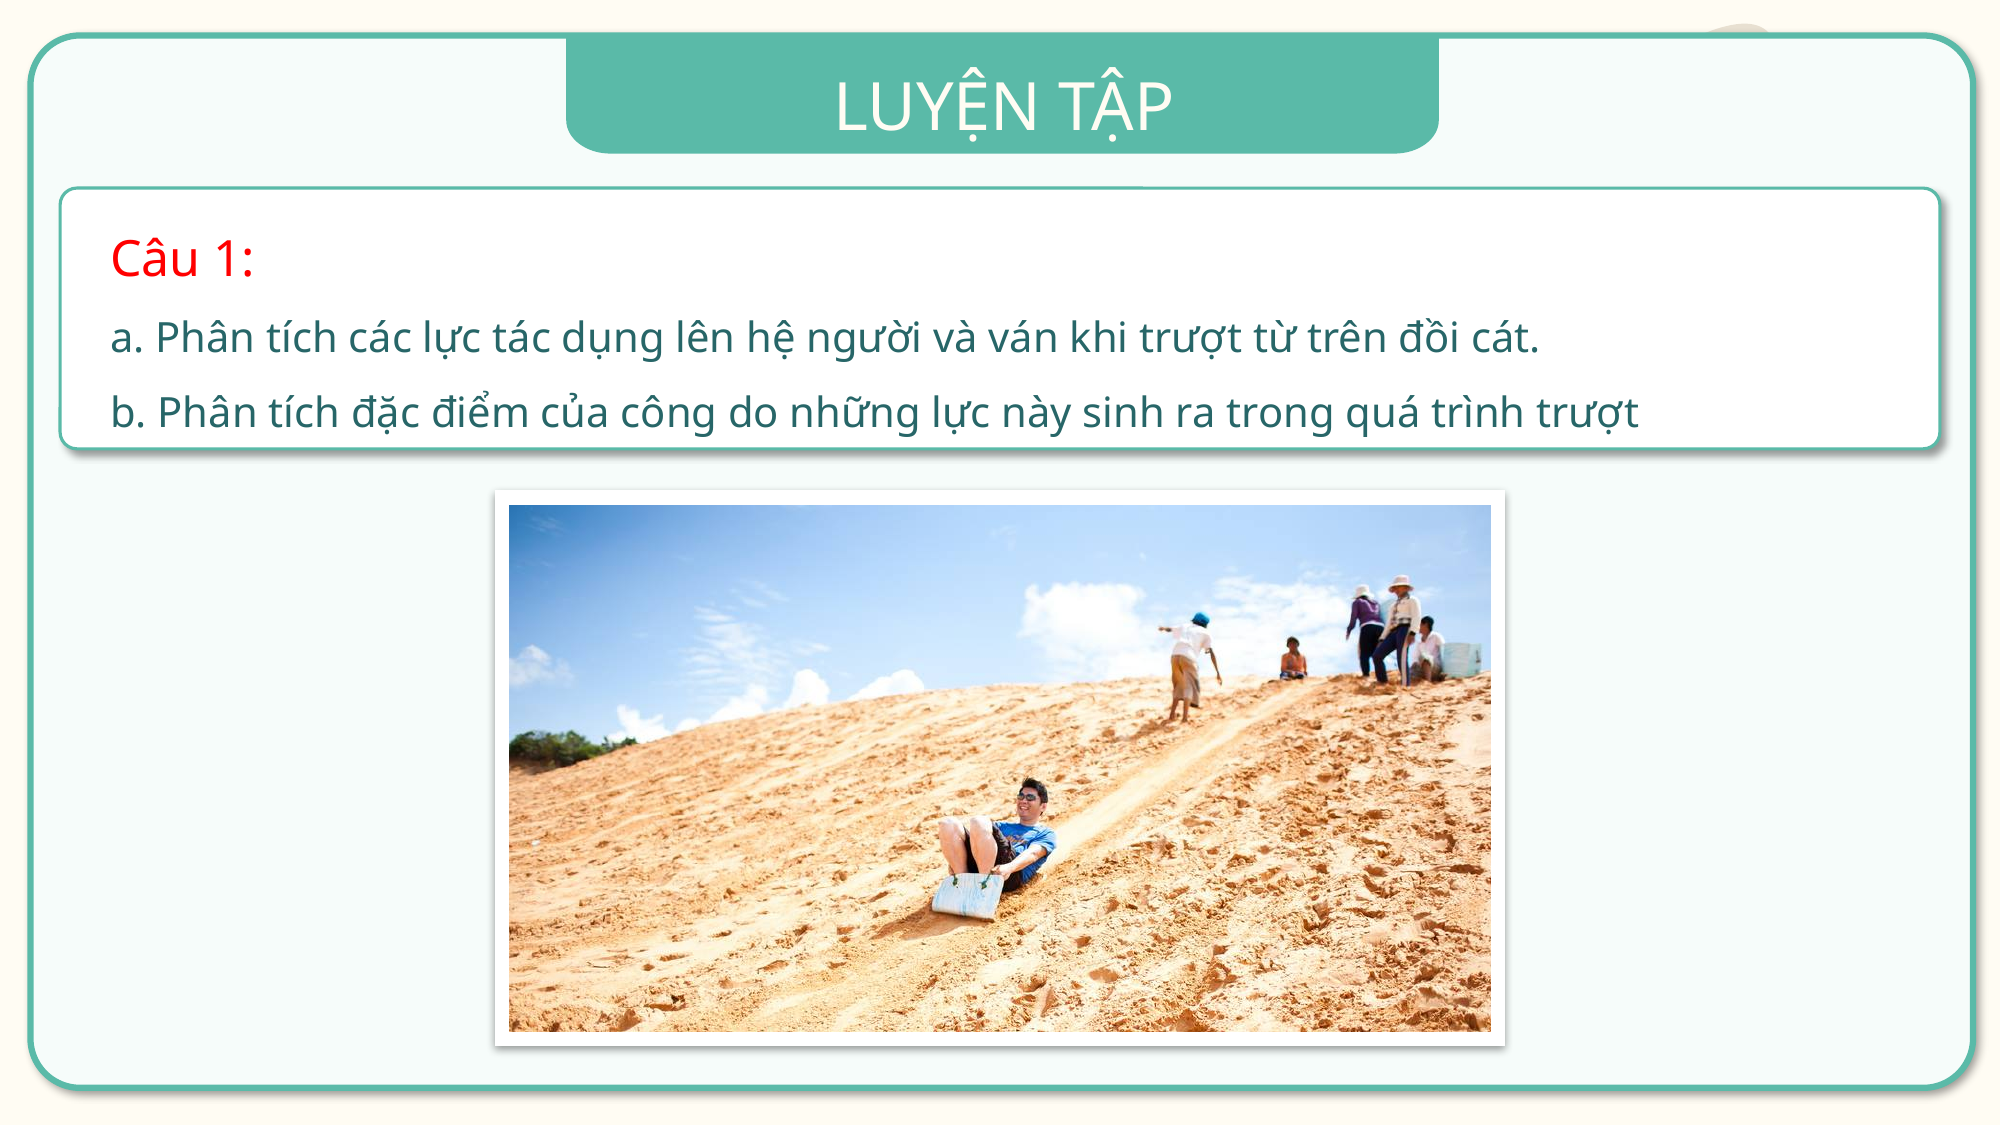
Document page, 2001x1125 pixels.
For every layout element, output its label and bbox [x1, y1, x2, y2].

picture [509, 504, 1491, 1033]
text_box [28, 33, 1976, 1090]
text_box [59, 187, 1941, 450]
text_box [566, 35, 1441, 154]
